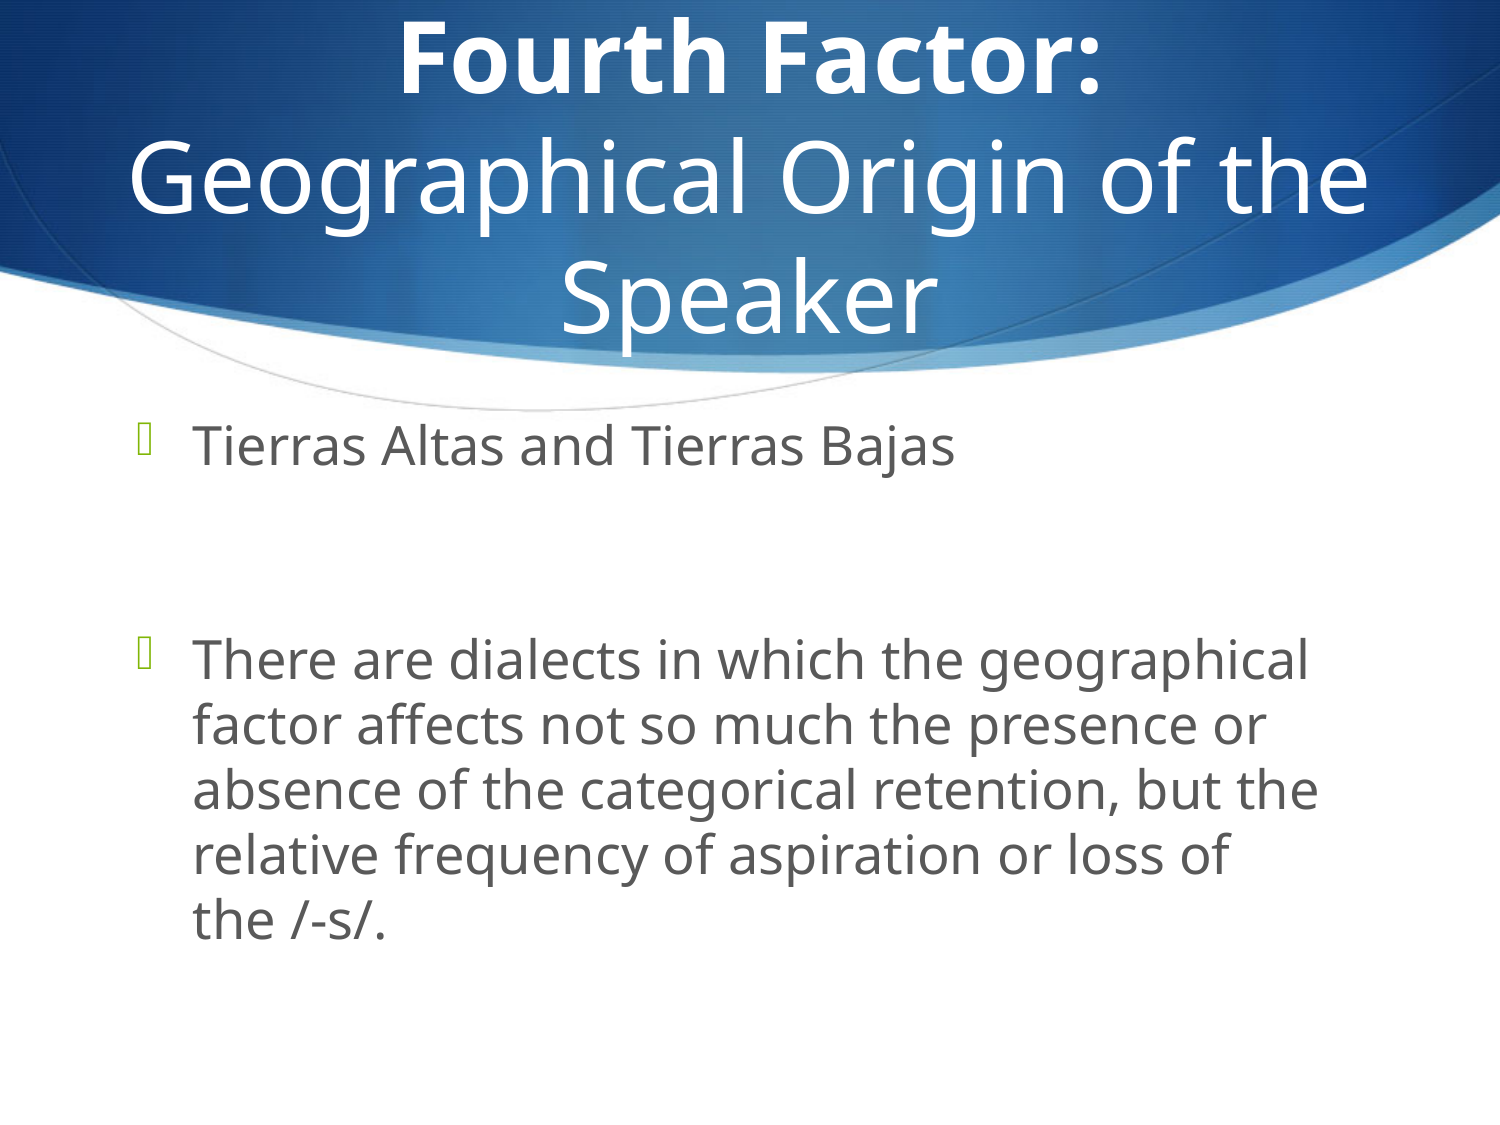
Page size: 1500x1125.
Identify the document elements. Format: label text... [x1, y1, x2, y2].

picture [0, 0, 1500, 1125]
list Tierras Altas and Tierras Bajas There are dialects in which the geographical factor affects not so much the presence or absence of the categorical retention, but the relative frequency of aspiration or loss of the /-s/. [121, 403, 1379, 1098]
title Fourth Factor: Geographical Origin of the Speaker [75, 56, 1425, 290]
